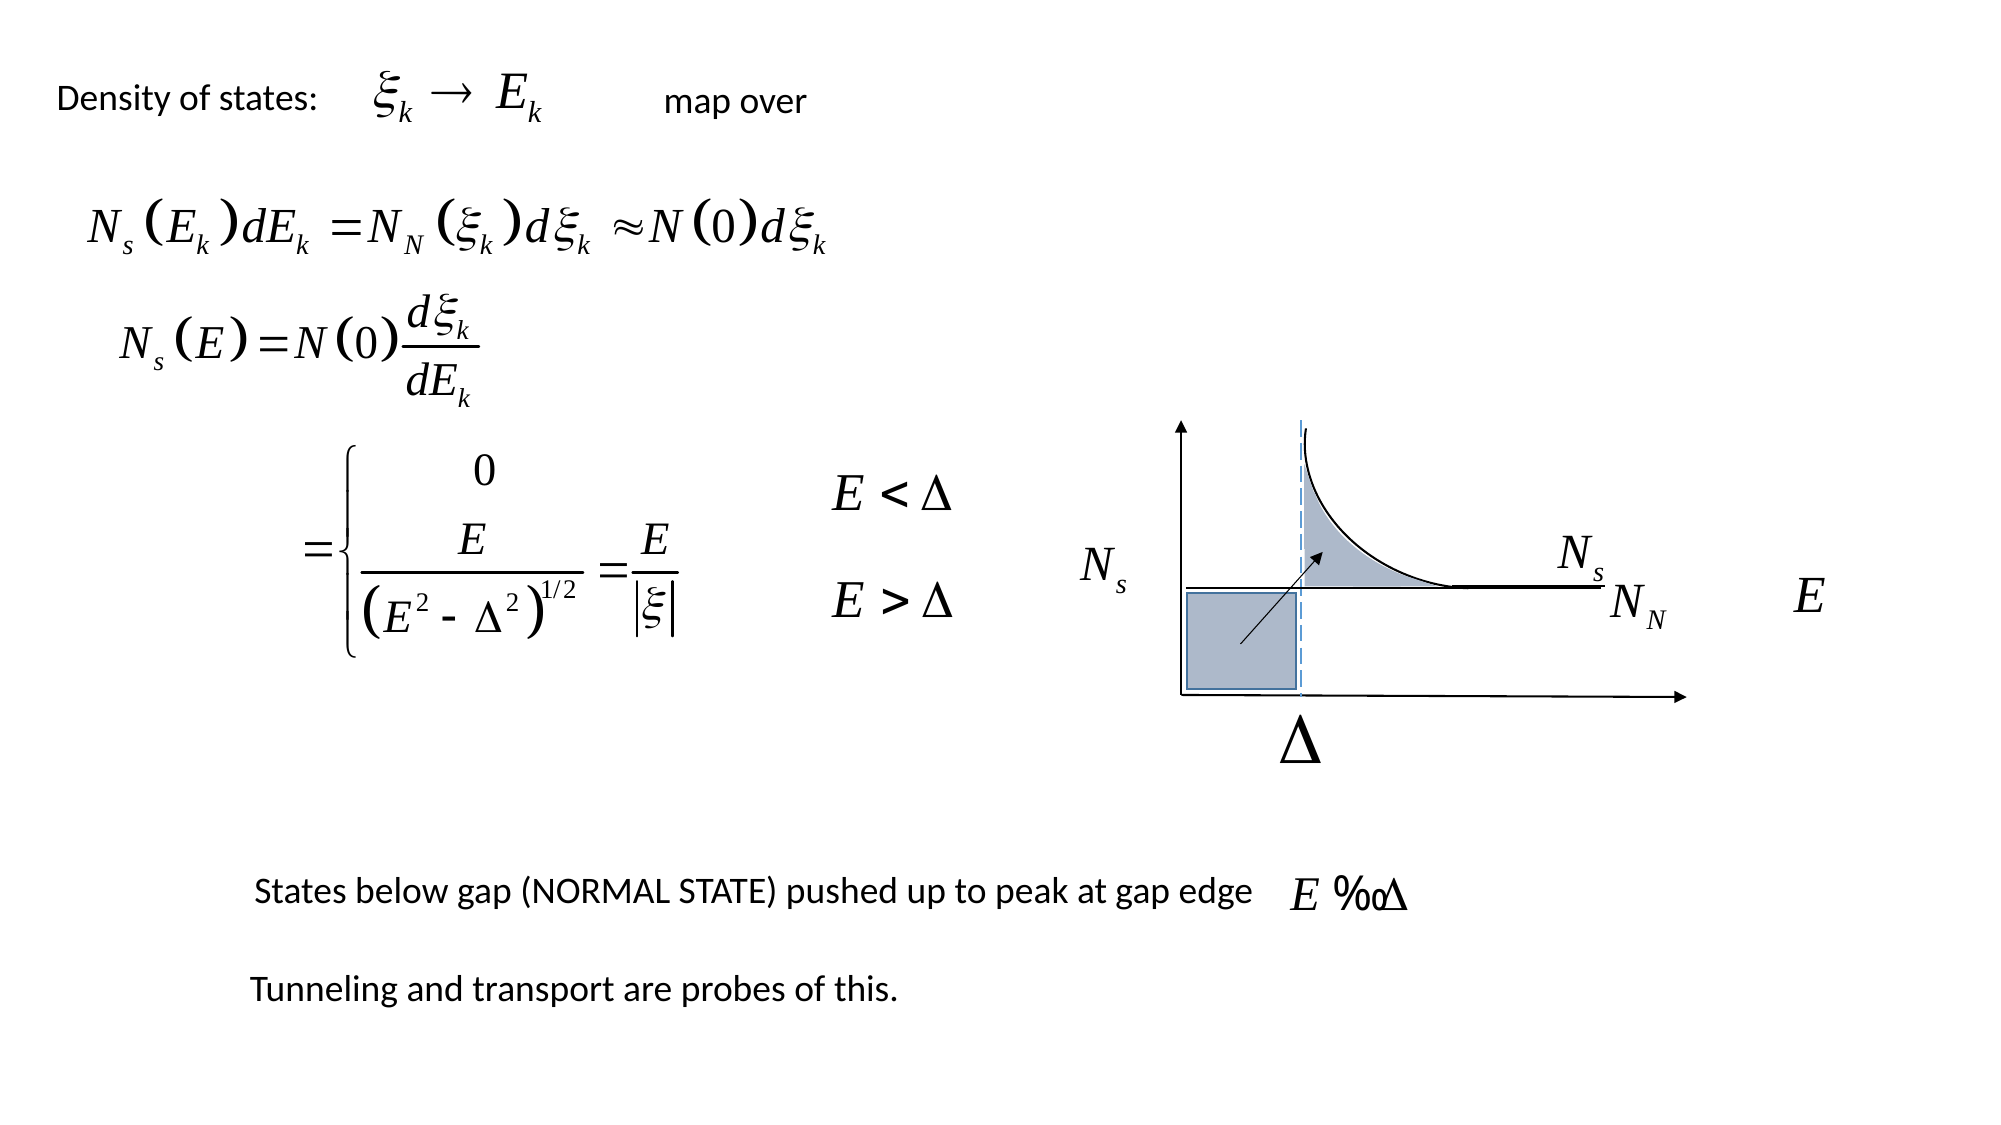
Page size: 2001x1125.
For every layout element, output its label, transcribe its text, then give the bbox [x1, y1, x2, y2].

text_box map over [648, 68, 880, 129]
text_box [1070, 341, 1837, 776]
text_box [1281, 866, 1419, 932]
text_box Density of states: [41, 65, 348, 126]
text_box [823, 462, 965, 520]
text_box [77, 189, 837, 271]
text_box States below gap (NORMAL STATE) pushed up to peak at gap edge [239, 859, 1270, 919]
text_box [823, 569, 965, 627]
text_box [365, 55, 554, 135]
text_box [109, 283, 491, 417]
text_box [293, 435, 688, 668]
text_box Tunneling and transport are probes of this. [235, 956, 915, 1016]
